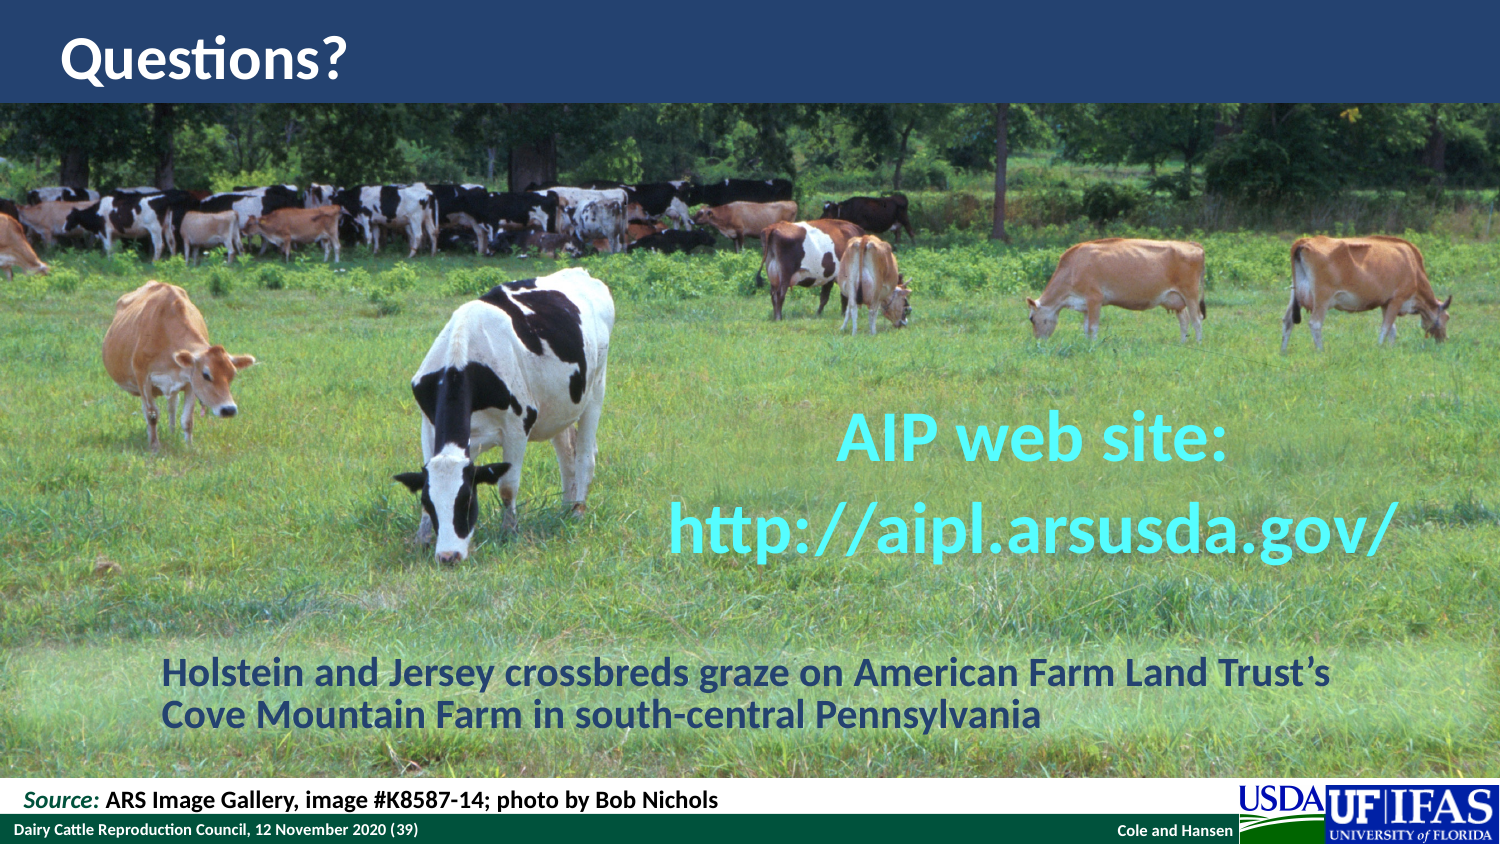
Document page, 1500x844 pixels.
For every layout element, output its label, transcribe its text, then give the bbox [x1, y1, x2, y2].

title Questions? [60, 15, 1440, 94]
text_box Source: ARS Image Gallery, image #K8587-14; photo by Bob Nichols [1, 787, 1258, 822]
picture [1239, 785, 1324, 844]
picture [0, 102, 1500, 778]
picture [1325, 785, 1500, 844]
